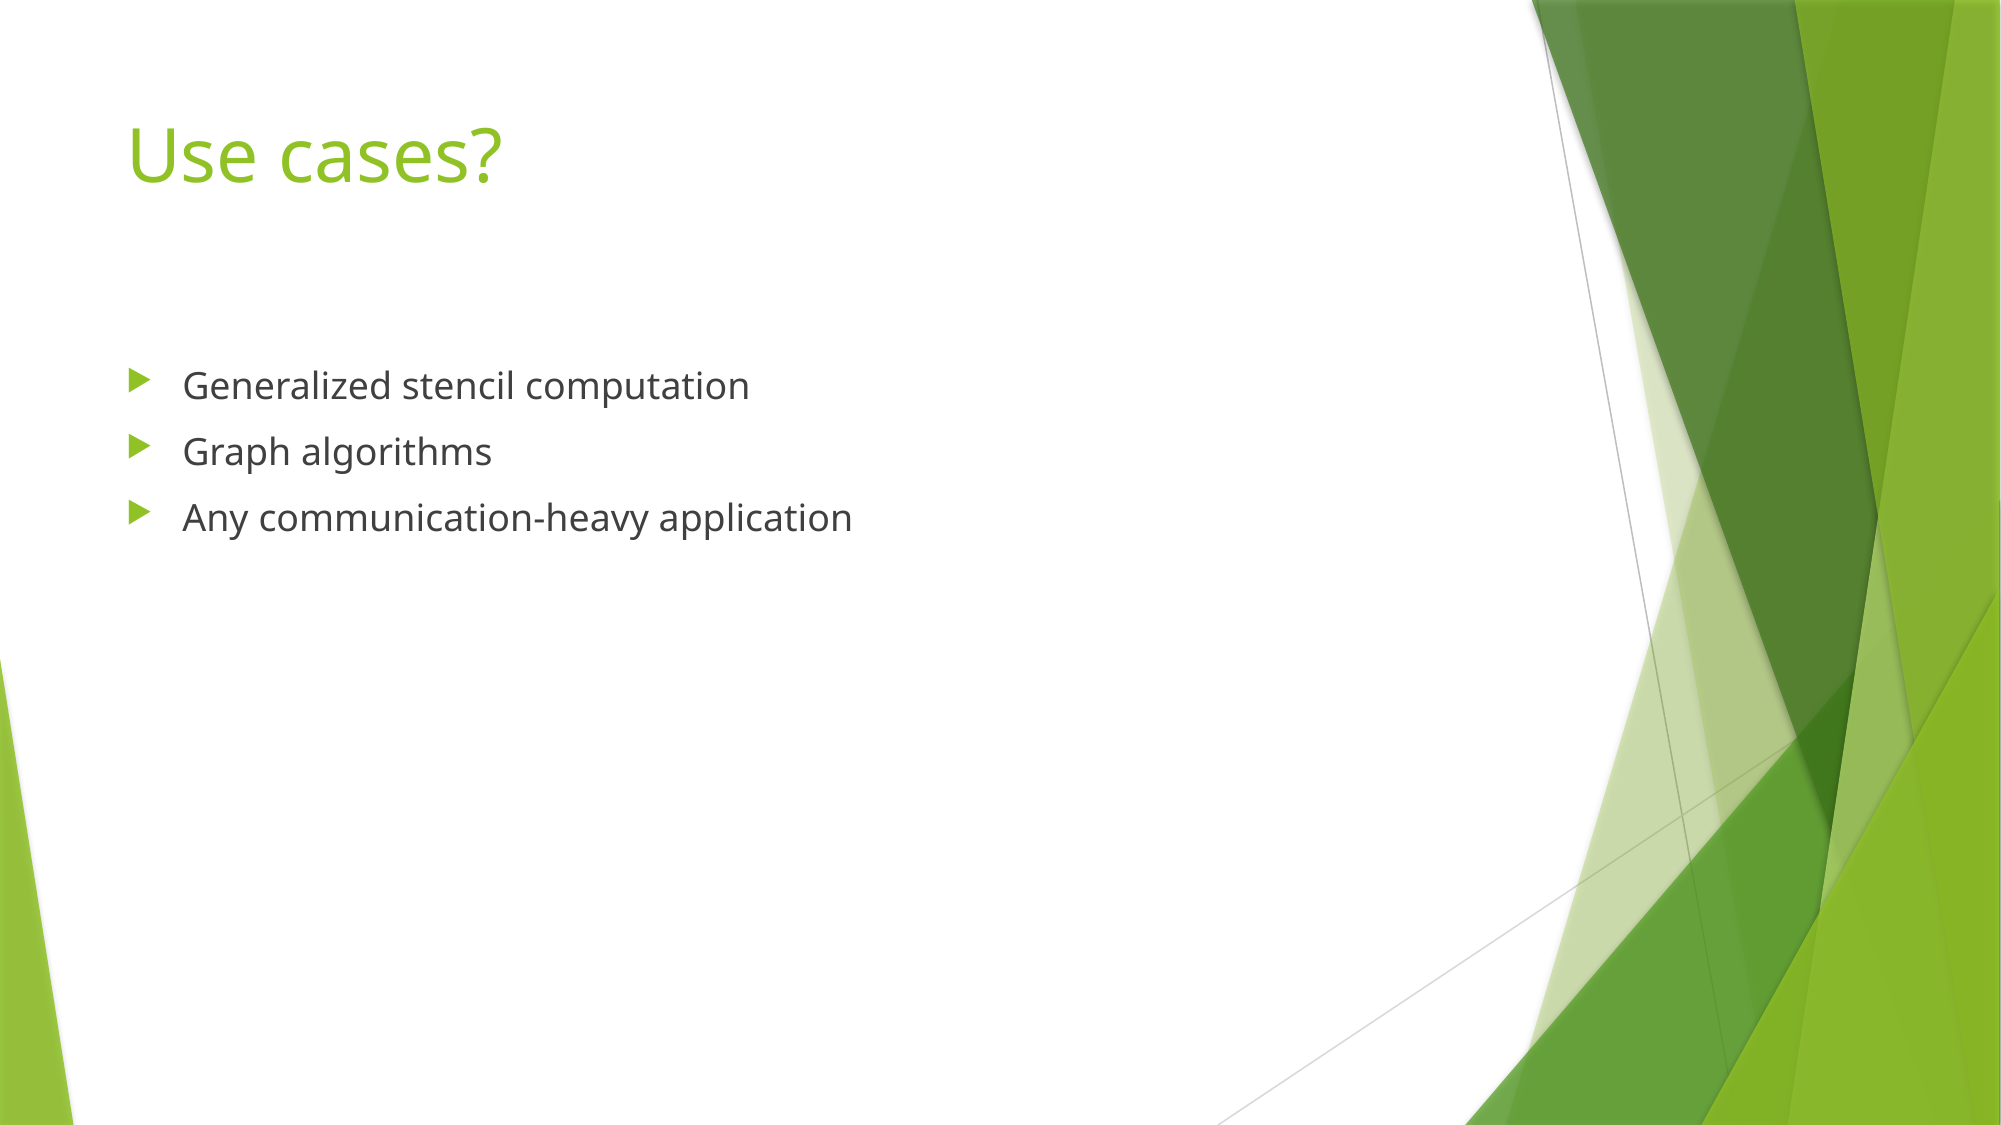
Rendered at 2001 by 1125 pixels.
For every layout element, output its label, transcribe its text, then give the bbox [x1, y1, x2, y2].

title Use cases? [111, 99, 1522, 317]
list Generalized stencil computation Graph algorithms Any communication-heavy application [111, 354, 1522, 992]
